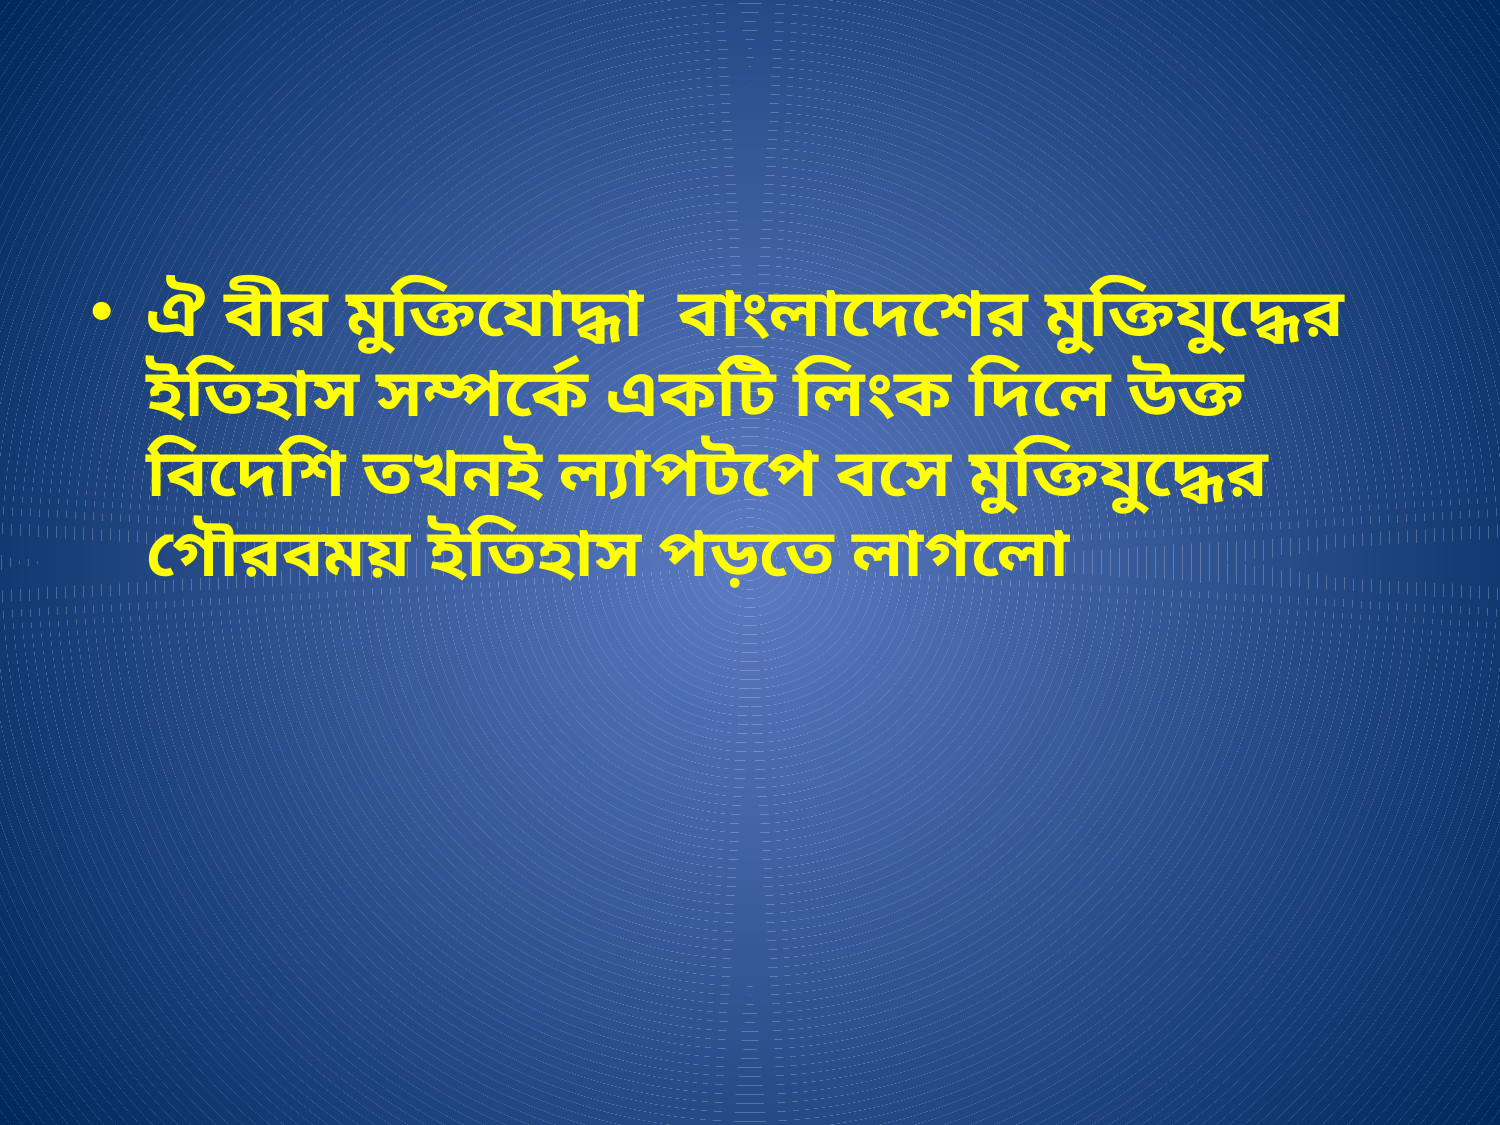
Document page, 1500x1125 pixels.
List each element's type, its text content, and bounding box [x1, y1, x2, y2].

list ঐ বীর মুক্তিযোদ্ধা বাংলাদেশের মুক্তিযুদ্ধের ইতিহাস সম্পর্কে একটি লিংক দিলে উক্ত বিদেশি তখনই ল্যাপটপে বসে মুক্তিযুদ্ধের গৌরবময় ইতিহাস পড়তে লাগলো [75, 262, 1425, 1005]
